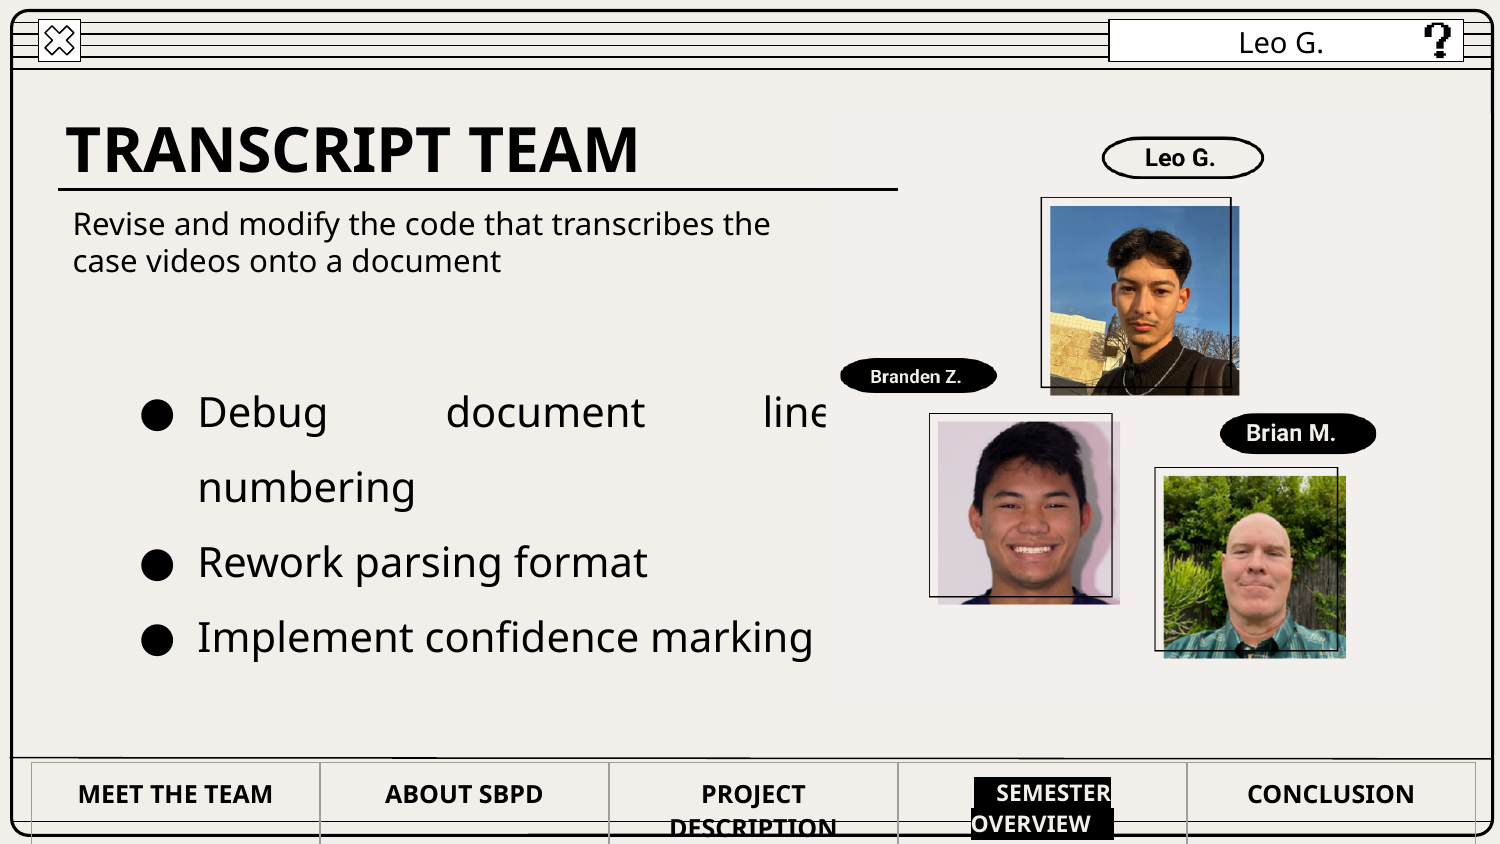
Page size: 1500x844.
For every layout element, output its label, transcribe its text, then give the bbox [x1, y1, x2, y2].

table_header MEET THE TEAM [32, 768, 319, 844]
table_header PROJECT DESCRIPTION [610, 768, 897, 844]
text_box Revise and modify the code that transcribes the case videos onto a document [57, 196, 820, 294]
picture [825, 111, 1440, 703]
text_box Debug document line numbering Rework parsing format Implement confidence marking [107, 345, 820, 676]
table_header ABOUT SBPD [321, 768, 608, 844]
table_header CONCLUSION [1188, 768, 1475, 844]
text_box Leo G. [1134, 9, 1428, 72]
table_header —SEMESTER OVERVIEW— [899, 768, 1186, 844]
text_box TRANSCRIPT TEAM [50, 94, 1126, 200]
